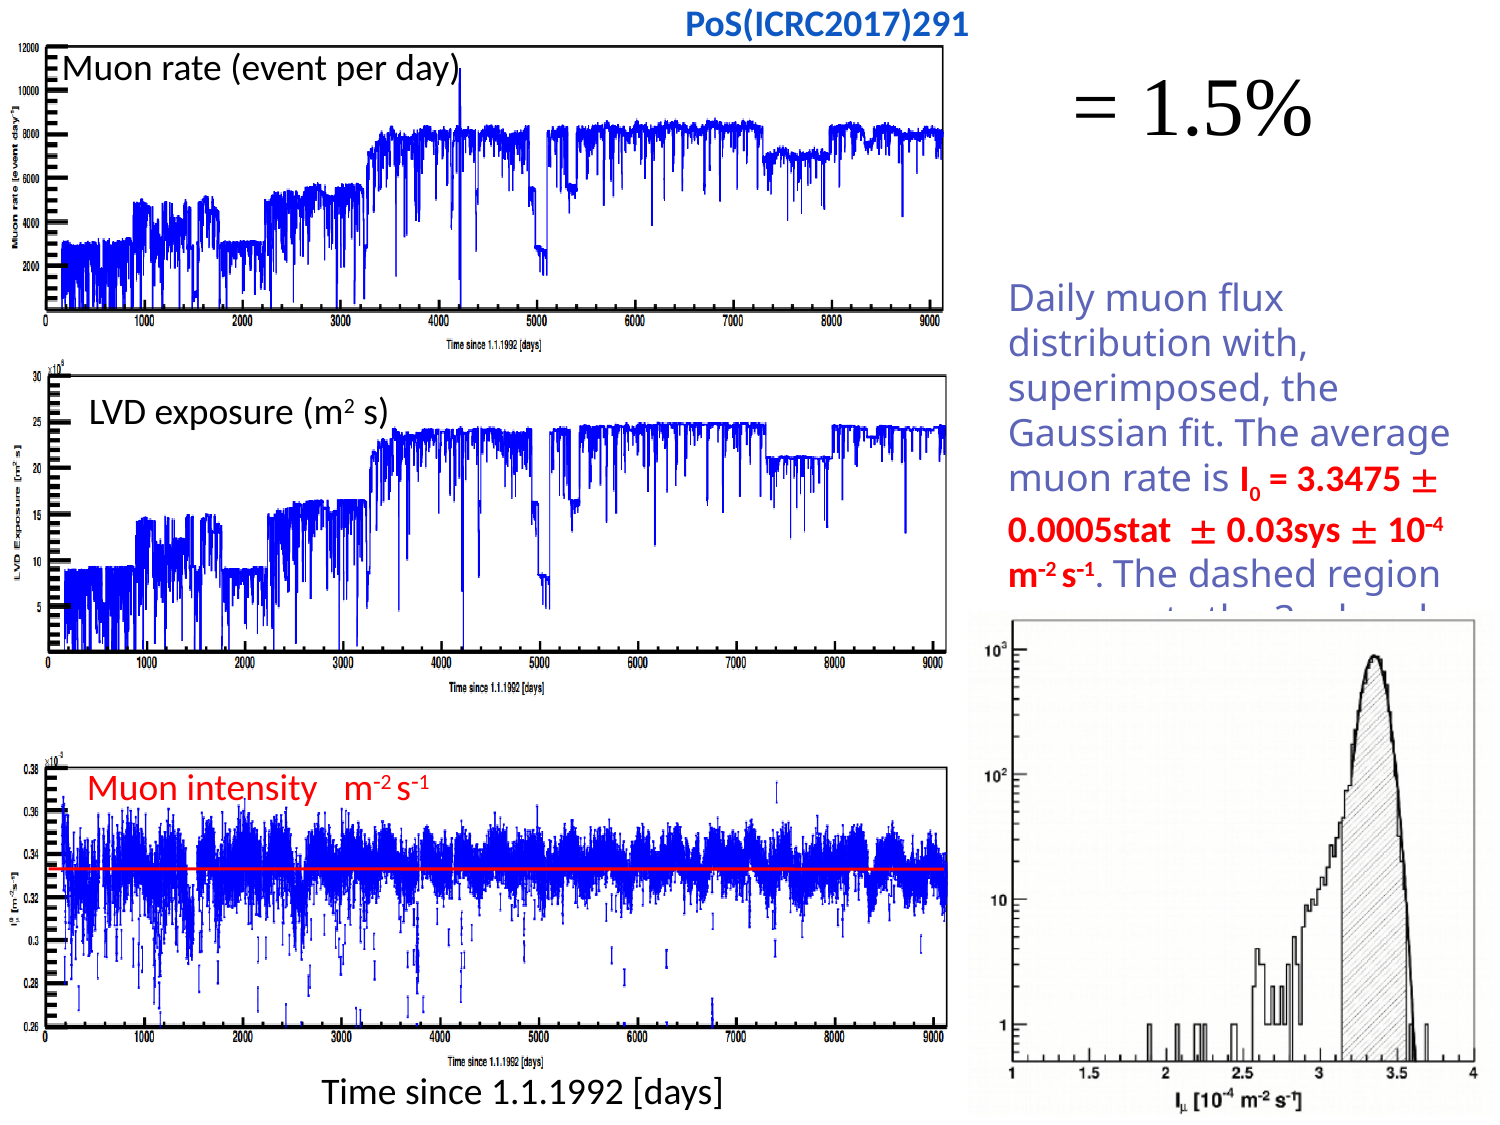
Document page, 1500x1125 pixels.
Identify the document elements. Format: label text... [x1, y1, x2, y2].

text_box Daily muon flux distribution with, superimposed, the Gaussian fit. The average muon rate is I0 = 3.3475  0.0005stat  0.03sys  104 m2 s1. The dashed region represents the 3  band. [993, 266, 1494, 611]
text_box Time since 1.1.1992 [days] [306, 1073, 740, 1120]
picture [6, 745, 952, 1073]
text_box PoS(ICRC2017)291 [670, 0, 993, 52]
picture [6, 35, 952, 707]
picture [968, 611, 1494, 1121]
